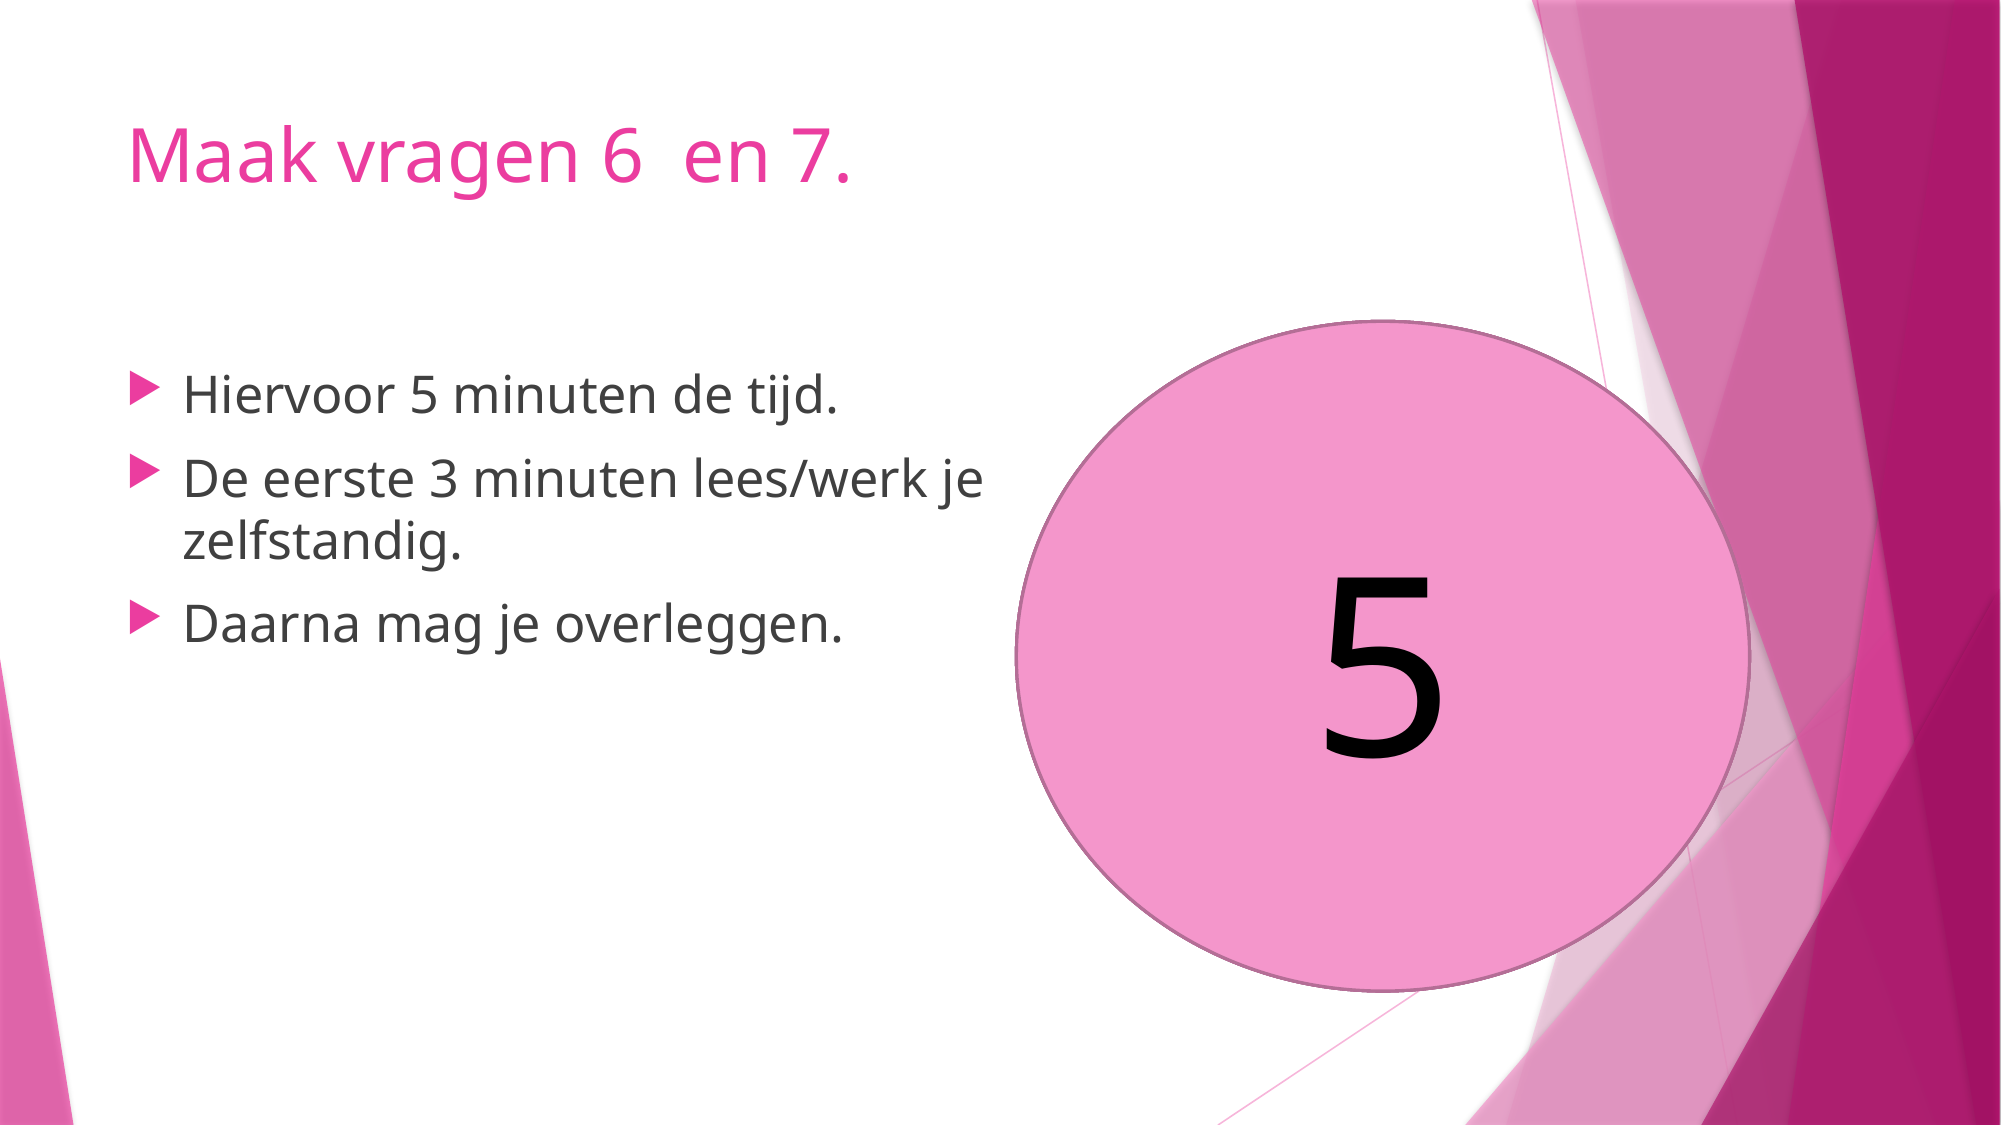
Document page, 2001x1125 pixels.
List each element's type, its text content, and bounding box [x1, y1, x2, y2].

list Hiervoor 5 minuten de tijd. De eerste 3 minuten lees/werk je zelfstandig. Daarna mag je overleggen. [111, 354, 1046, 992]
text_box 5 [1014, 319, 1752, 993]
title Maak vragen 6 en 7. [111, 99, 1522, 317]
